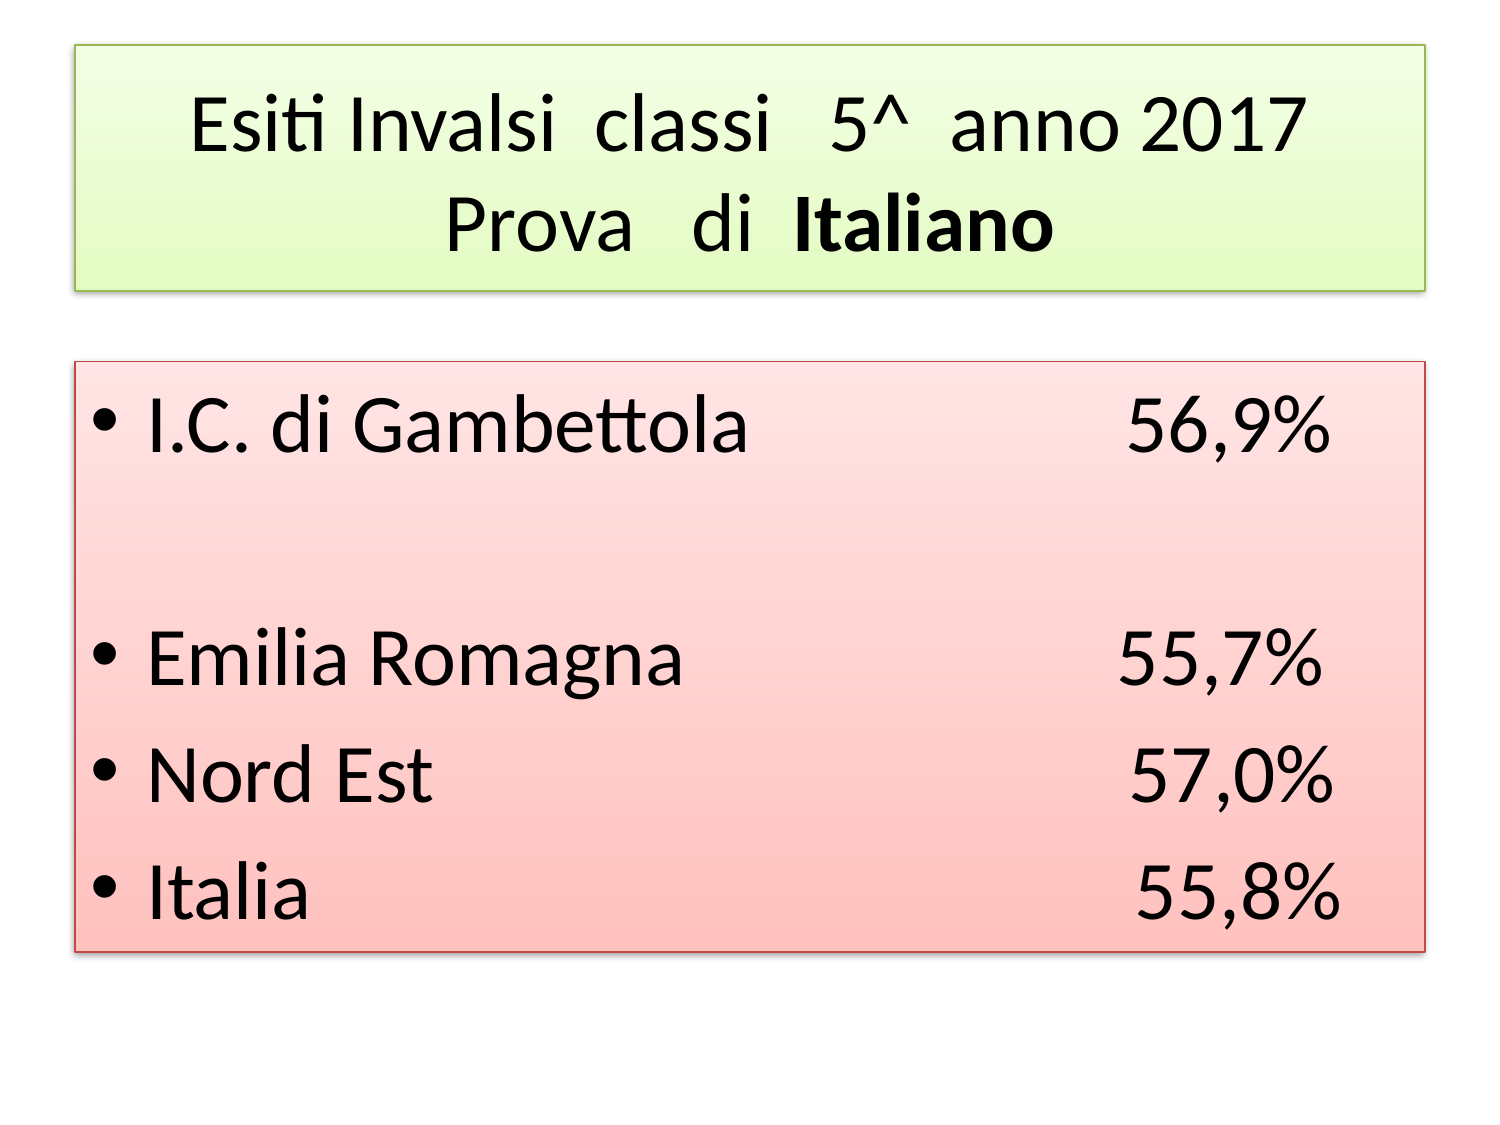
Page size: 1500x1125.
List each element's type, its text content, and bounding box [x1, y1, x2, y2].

title Esiti Invalsi classi 5^ anno 2017 Prova di Italiano [74, 44, 1426, 292]
list I.C. di Gambettola 56,9% Emilia Romagna 55,7% Nord Est 57,0% Italia 55,8% [74, 361, 1426, 953]
